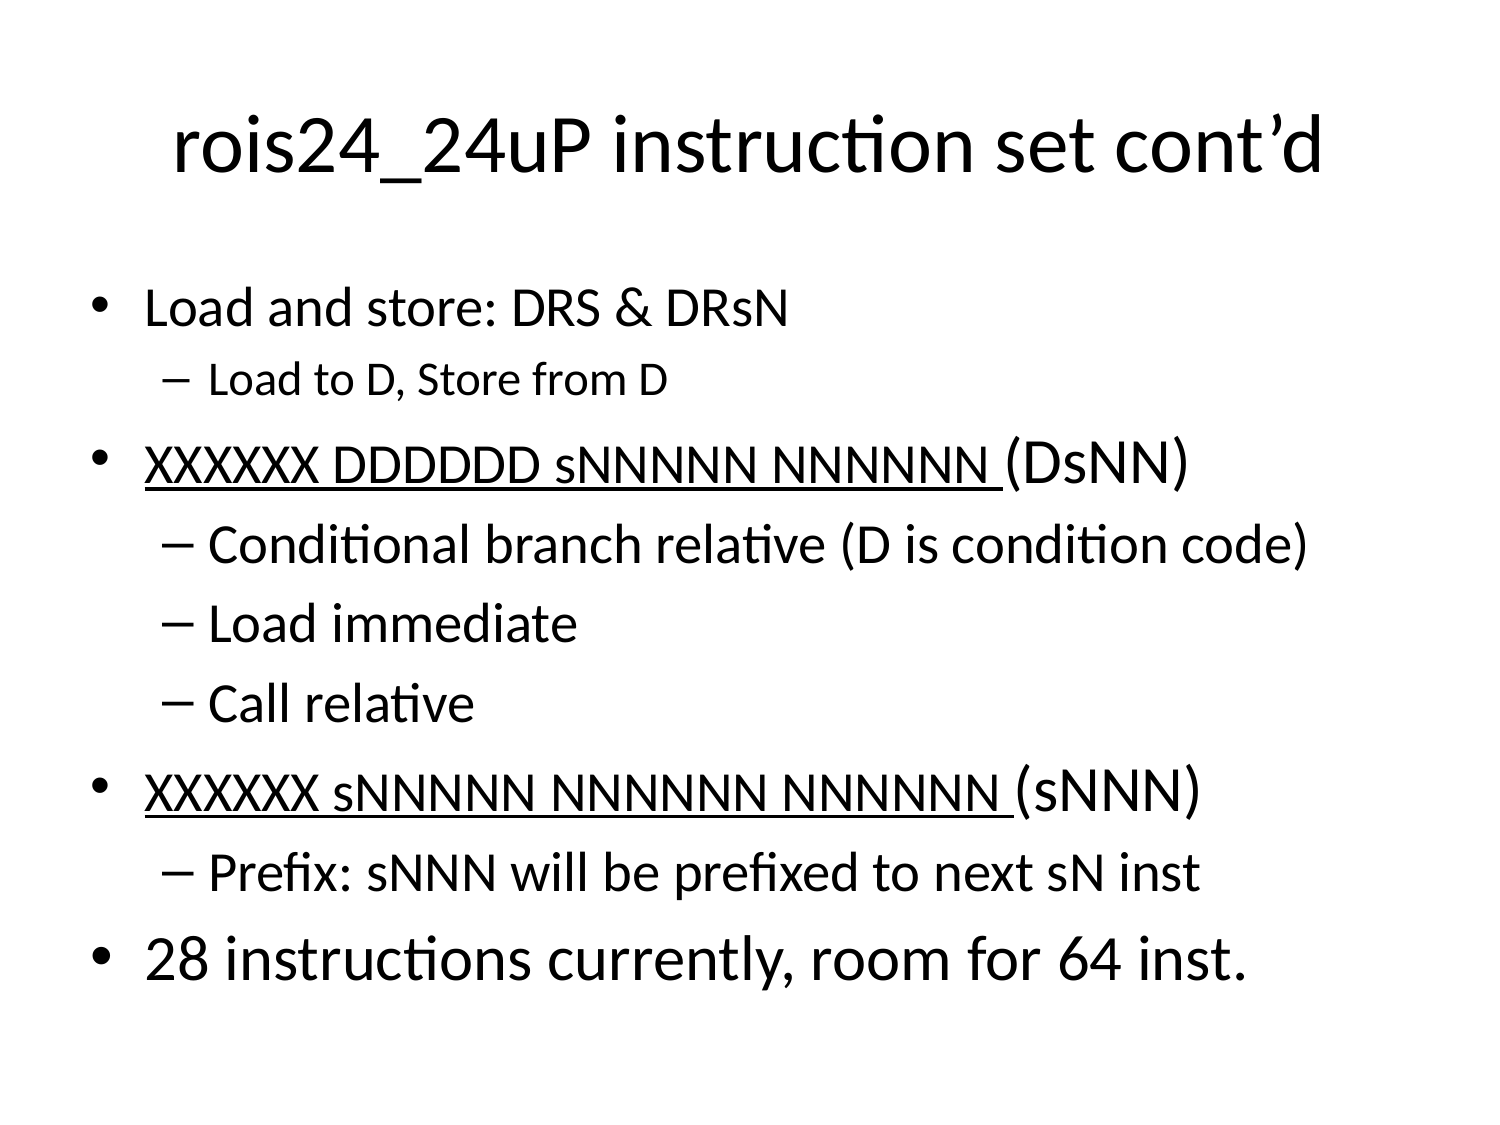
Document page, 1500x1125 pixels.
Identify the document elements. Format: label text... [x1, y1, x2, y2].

title rois24_24uP instruction set cont’d [75, 45, 1425, 233]
list Load and store: DRS & DRsN Load to D, Store from D XXXXXX DDDDDD sNNNNN NNNNNN (DsNN) Conditional branch relative (D is condition code) Load immediate Call relative XXXXXX sNNNNN NNNNNN NNNNNN (sNNN) Prefix: sNNN will be prefixed to next sN inst 28 instructions currently, room for 64 inst. [75, 262, 1425, 1005]
